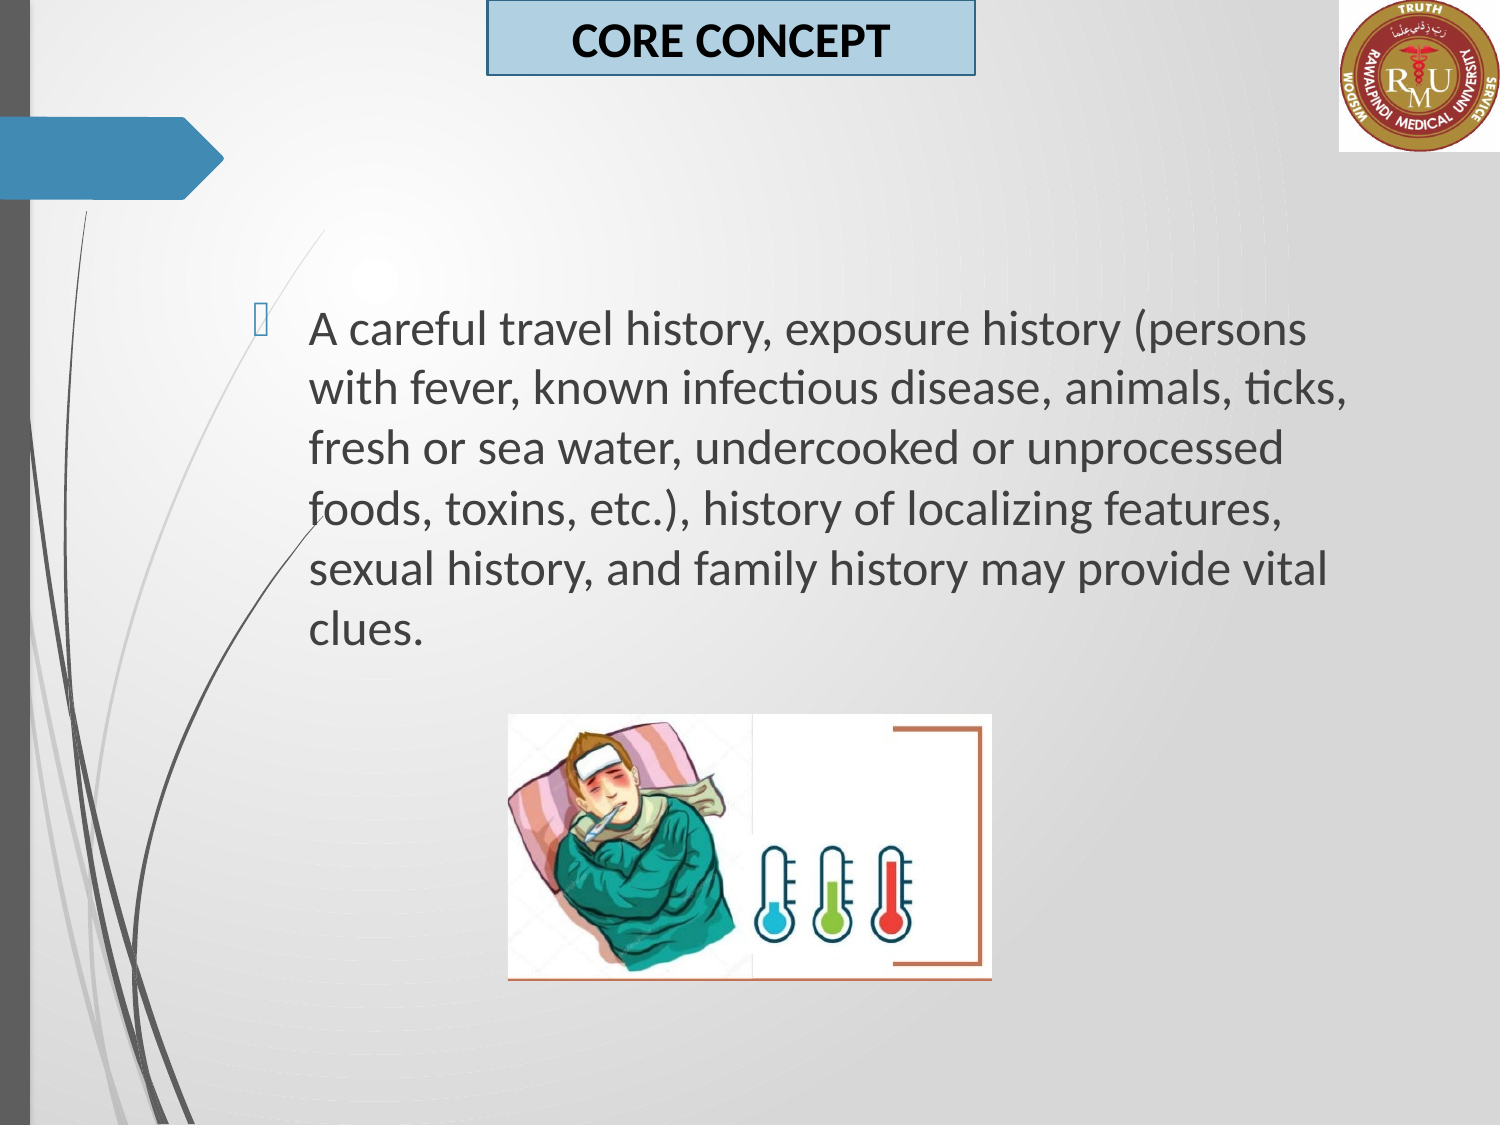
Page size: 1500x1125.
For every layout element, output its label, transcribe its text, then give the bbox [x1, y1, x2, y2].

picture [1339, 0, 1500, 152]
picture [507, 714, 993, 981]
list A careful travel history, exposure history (persons with fever, known infectious disease, animals, ticks, fresh or sea water, undercooked or unprocessed foods, toxins, etc.), history of localizing features, sexual history, and family history may provide vital clues. [237, 287, 1400, 970]
text_box CORE CONCEPT [486, 0, 976, 76]
